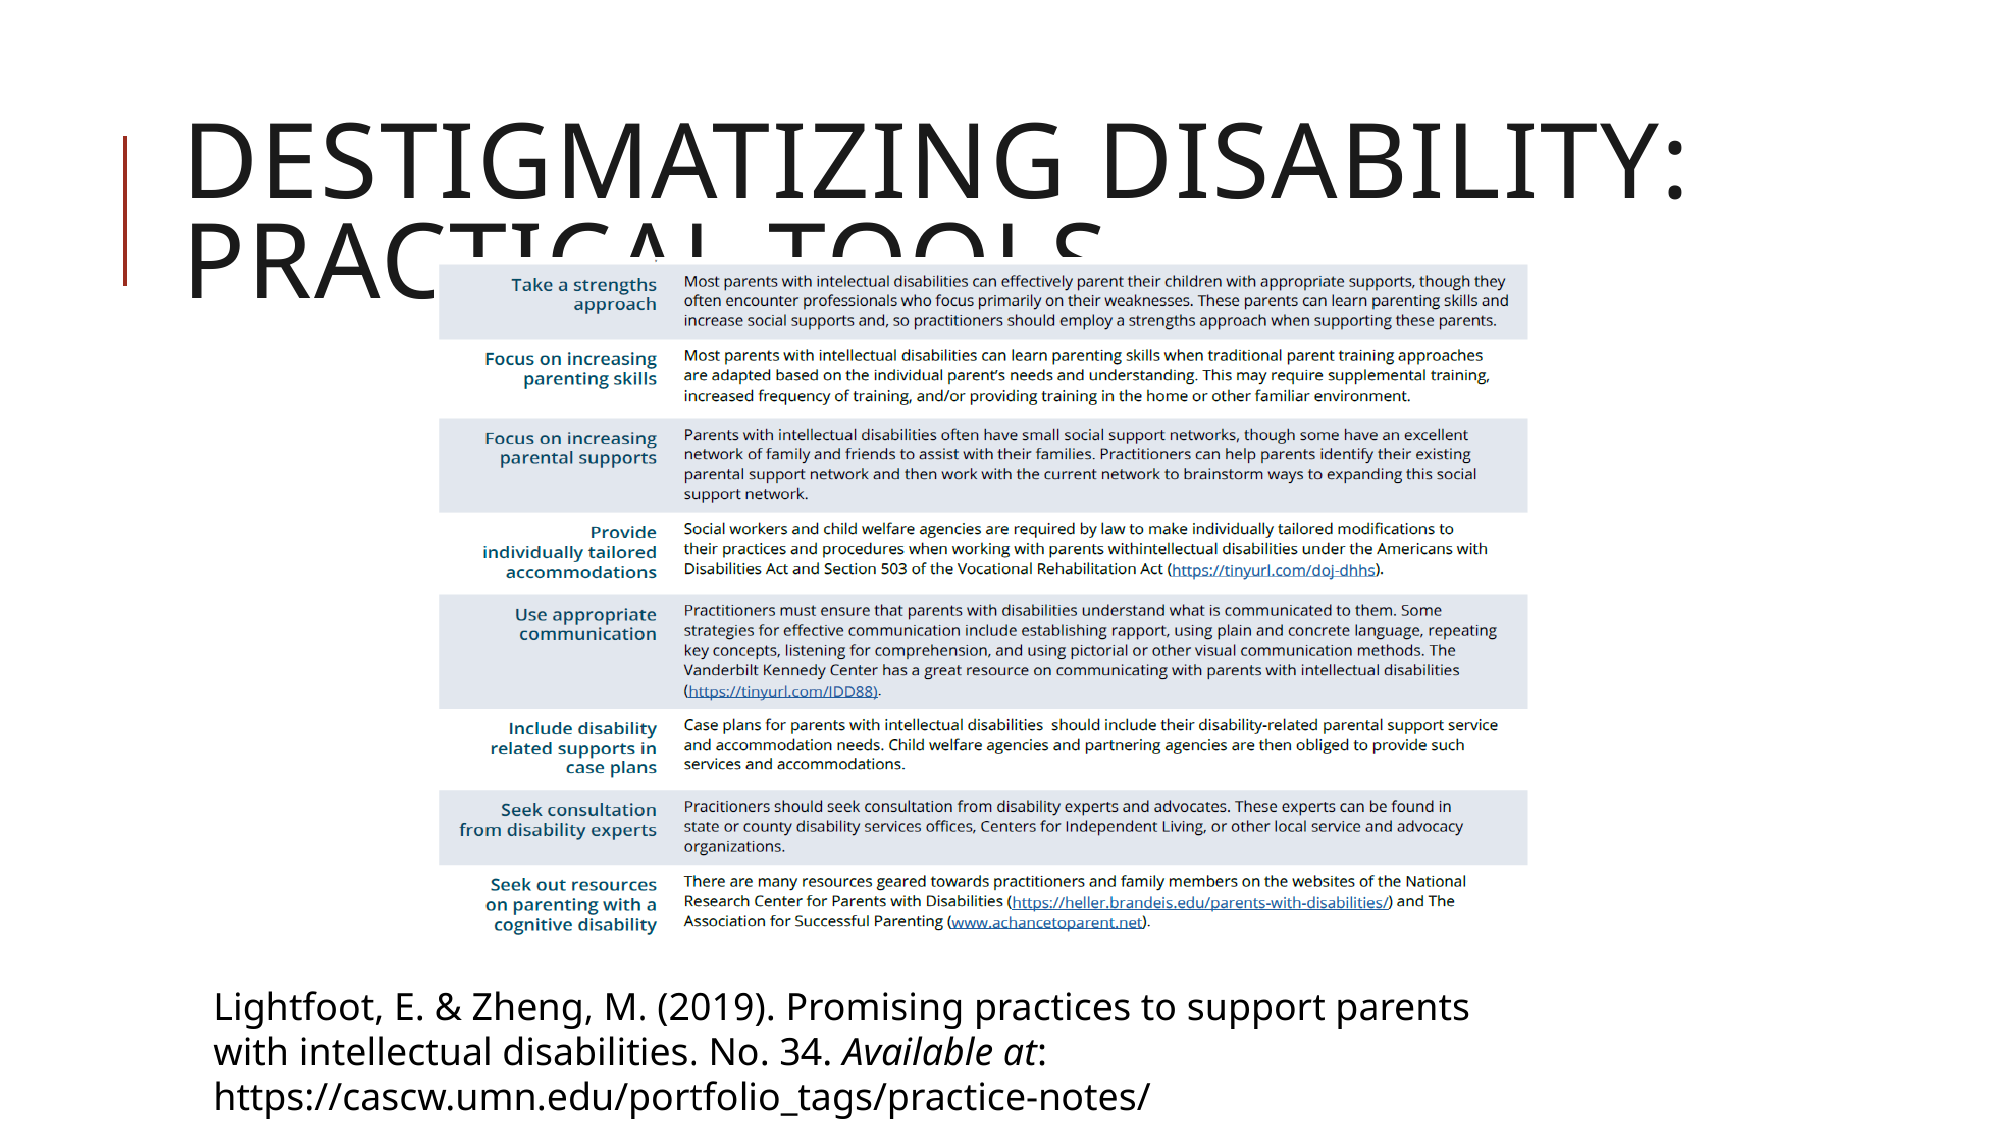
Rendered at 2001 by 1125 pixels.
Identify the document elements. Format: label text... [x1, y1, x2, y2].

text_box Lightfoot, E. & Zheng, M. (2019). Promising practices to support parents with intellectual disabilities. No. 34. Available at: https://cascw.umn.edu/portfolio_tags/practice-notes/ [198, 975, 1565, 1125]
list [433, 257, 1582, 945]
title Destigmatizing Disability: Practical Tools [168, 96, 1763, 342]
